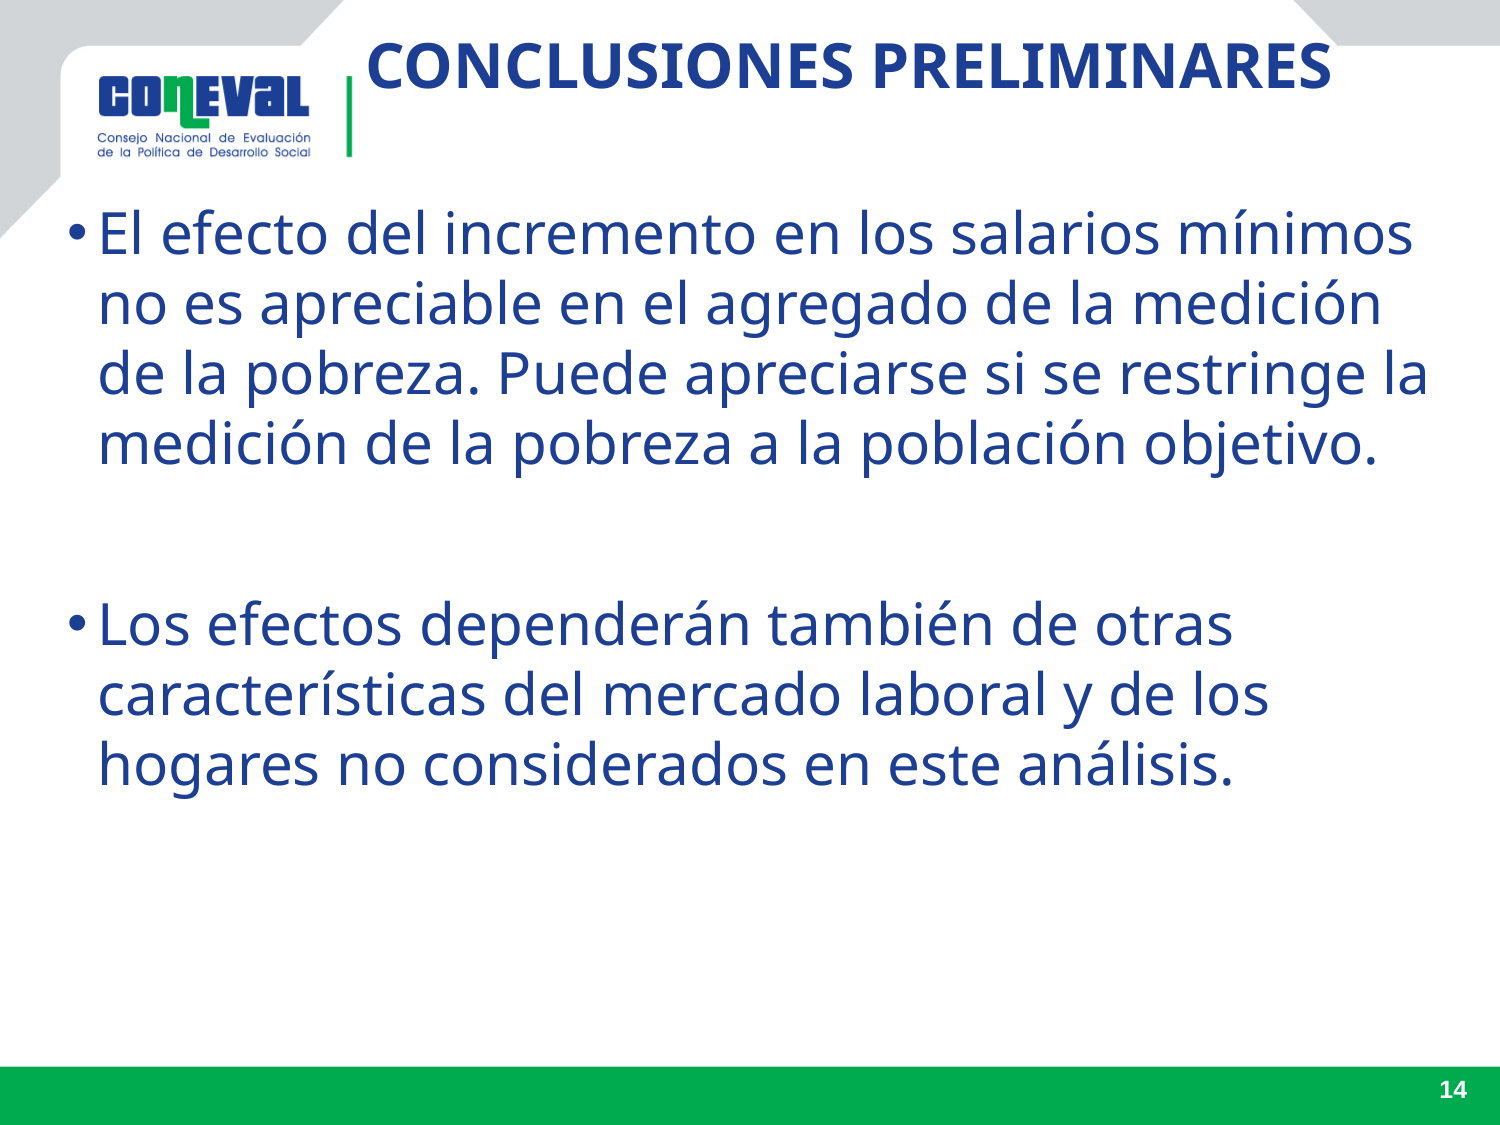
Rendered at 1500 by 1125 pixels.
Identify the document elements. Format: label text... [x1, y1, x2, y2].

slide_number 14 [1297, 1066, 1483, 1122]
text_box CONCLUSIONES PRELIMINARES [350, 19, 1400, 109]
picture [0, 0, 1500, 1125]
list El efecto del incremento en los salarios mínimos no es apreciable en el agregado de la medición de la pobreza. Puede apreciarse si se restringe la medición de la pobreza a la población objetivo. Los efectos dependerán también de otras características del mercado laboral y de los hogares no considerados en este análisis. [53, 188, 1483, 1106]
